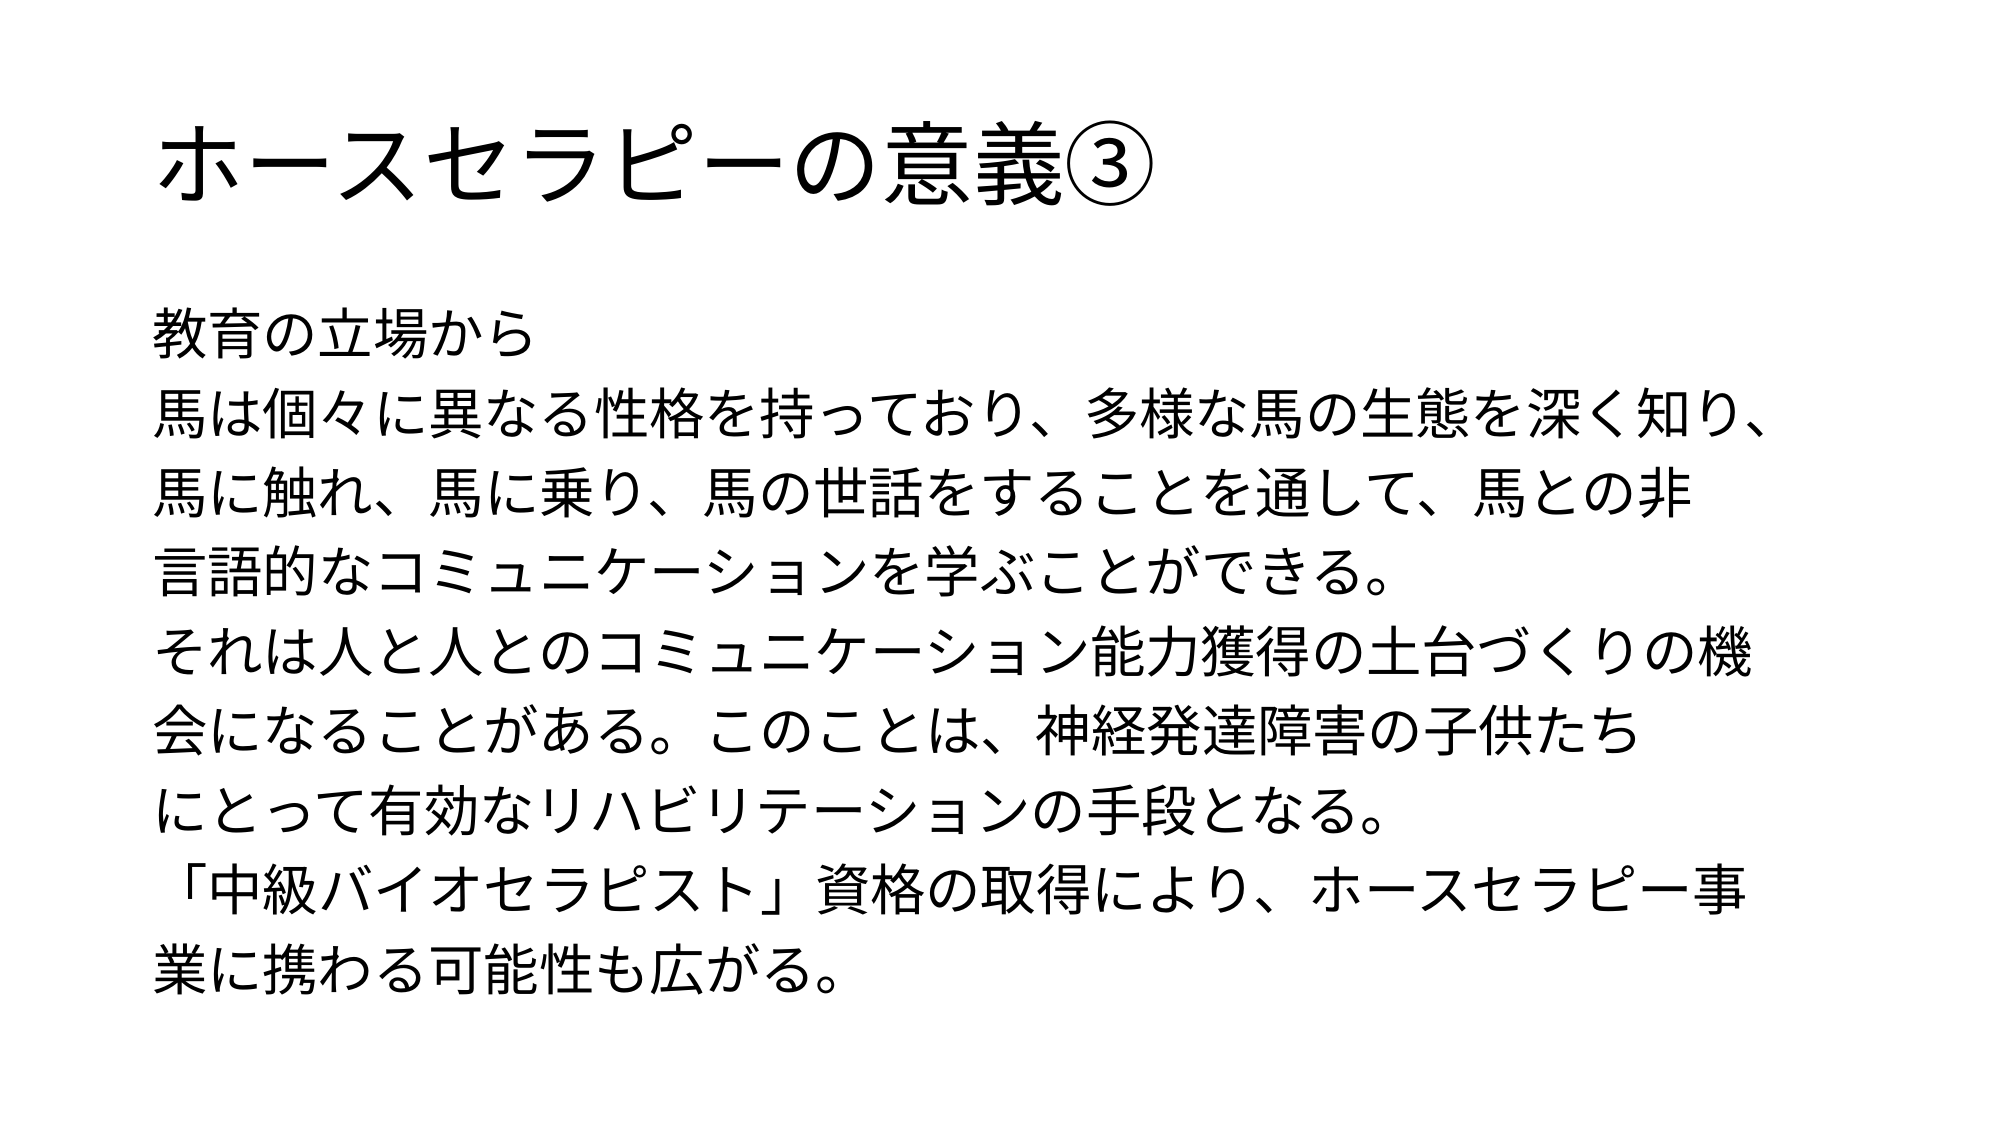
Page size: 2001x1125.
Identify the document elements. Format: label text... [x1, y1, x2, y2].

list 教育の立場から 馬は個々に異なる性格を持っており、多様な馬の生態を深く知り、 馬に触れ、馬に乗り、馬の世話をすることを通して、馬との非 言語的なコミュニケーションを学ぶことができる。 それは人と人とのコミュニケーション能力獲得の土台づくりの機 会になることがある。このことは、神経発達障害の子供たち にとって有効なリハビリテーションの手段となる。 「中級バイオセラピスト」資格の取得により、ホースセラピー事 業に携わる可能性も広がる。 [137, 299, 1863, 1014]
title ホースセラピーの意義③ [137, 59, 1863, 278]
